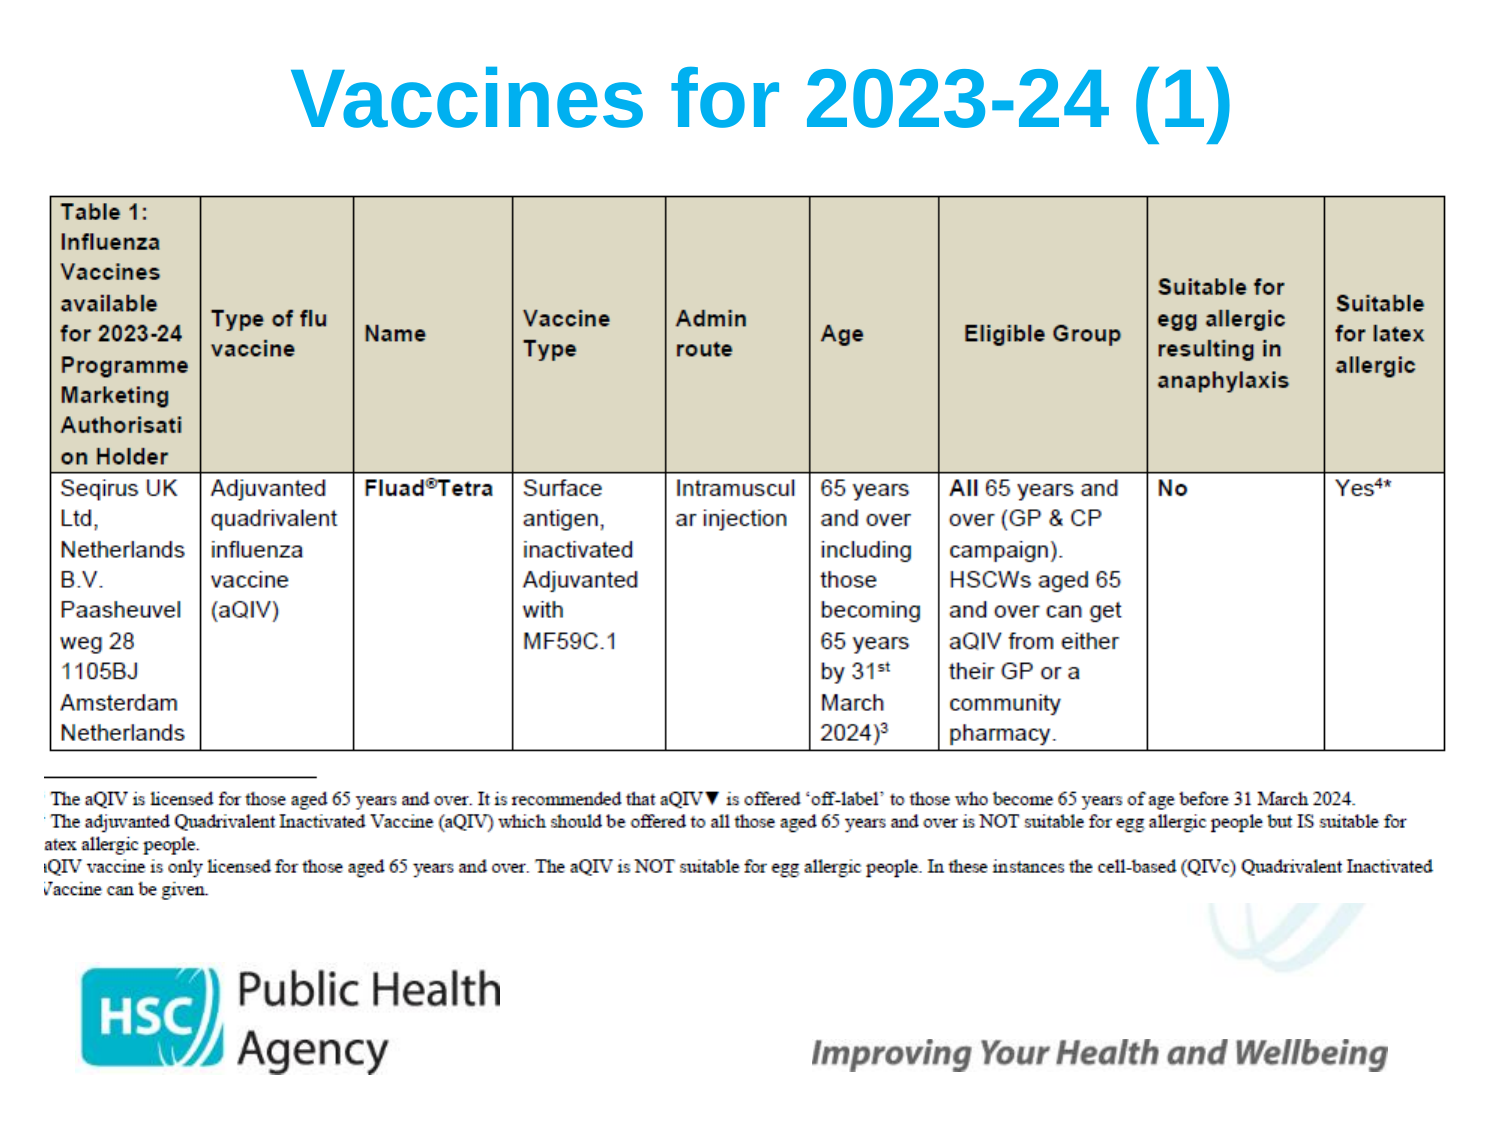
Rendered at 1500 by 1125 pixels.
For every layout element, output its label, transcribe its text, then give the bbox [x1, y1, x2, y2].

picture [44, 187, 1456, 978]
text_box Vaccines for 2023-24 (1) [100, 0, 1426, 185]
picture [75, 962, 500, 1075]
picture [812, 1039, 1388, 1072]
